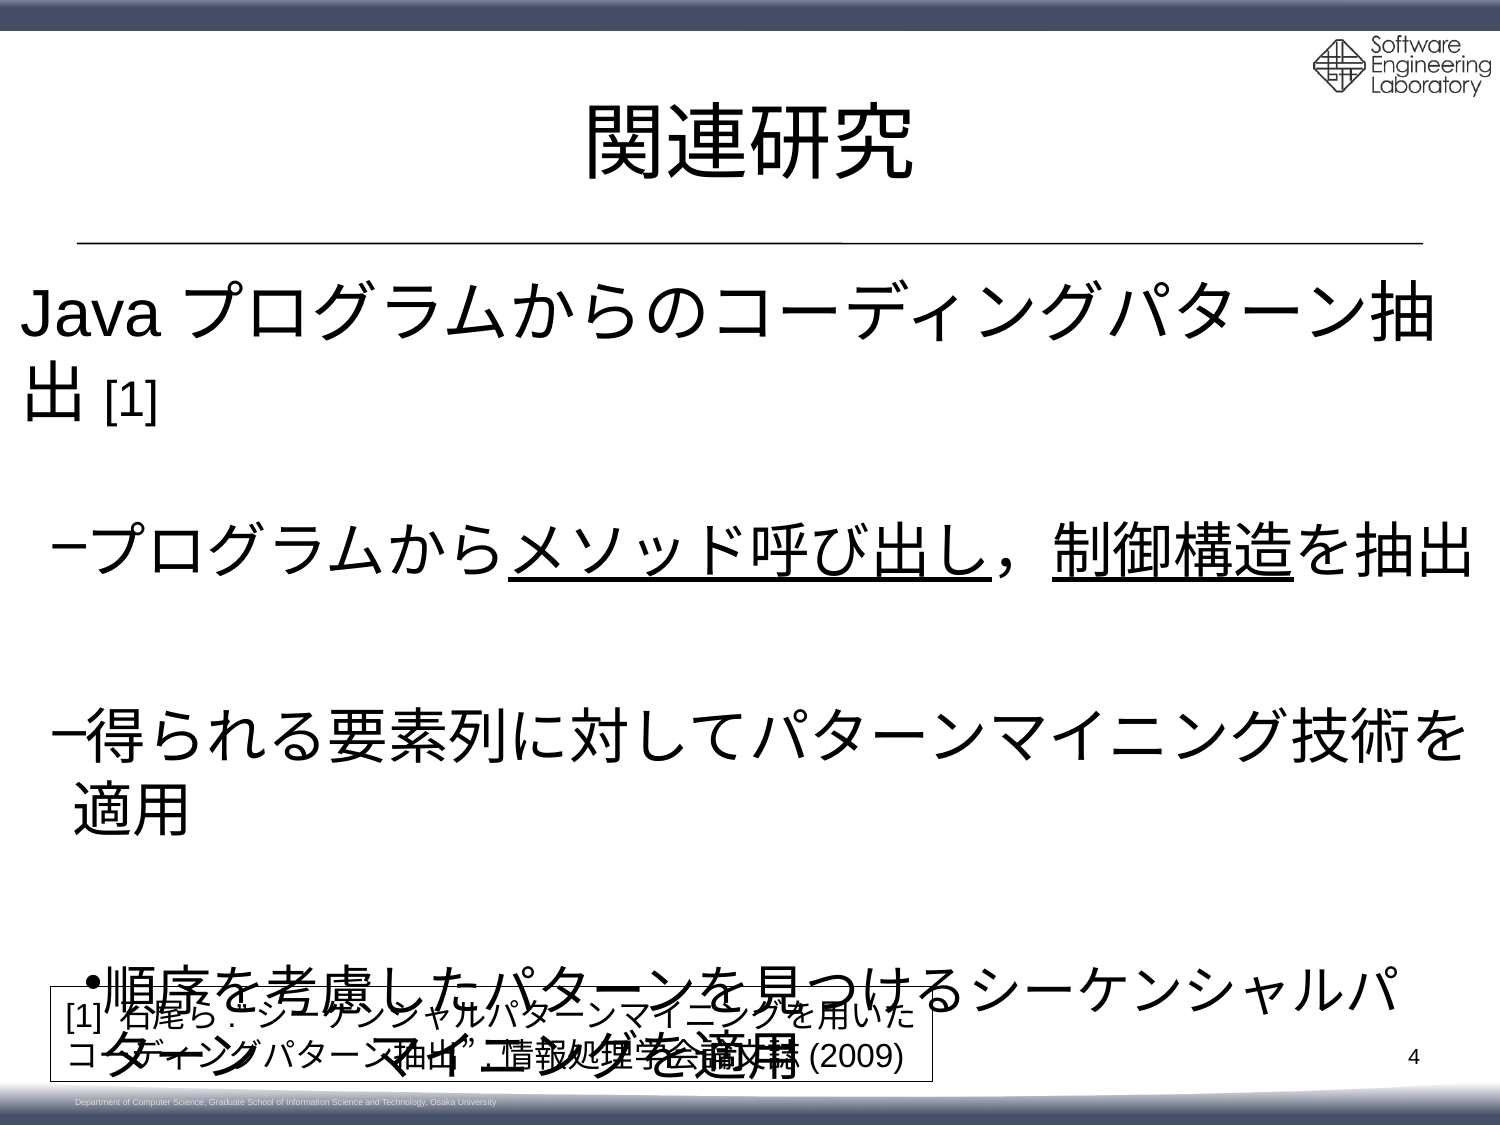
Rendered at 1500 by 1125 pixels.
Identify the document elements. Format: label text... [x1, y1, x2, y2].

picture [1313, 35, 1491, 97]
list Javaプログラムからのコーディングパターン抽出[1] プログラムからメソッド呼び出し，制御構造を抽出 得られる要素列に対してパターンマイニング技術を適用 順序を考慮したパターンを見つけるシーケンシャルパターン マイニングを適用 [5, 262, 1500, 1006]
title 関連研究 [74, 44, 1424, 233]
picture [0, 1082, 1500, 1125]
picture [0, 0, 1500, 31]
text_box [1] 石尾ら.”シーケンシャルパターンマイニングを用いた コーディングパターン抽出”,情報処理学会論文誌(2009) [50, 986, 933, 1082]
slide_number 4 [1246, 1034, 1436, 1083]
